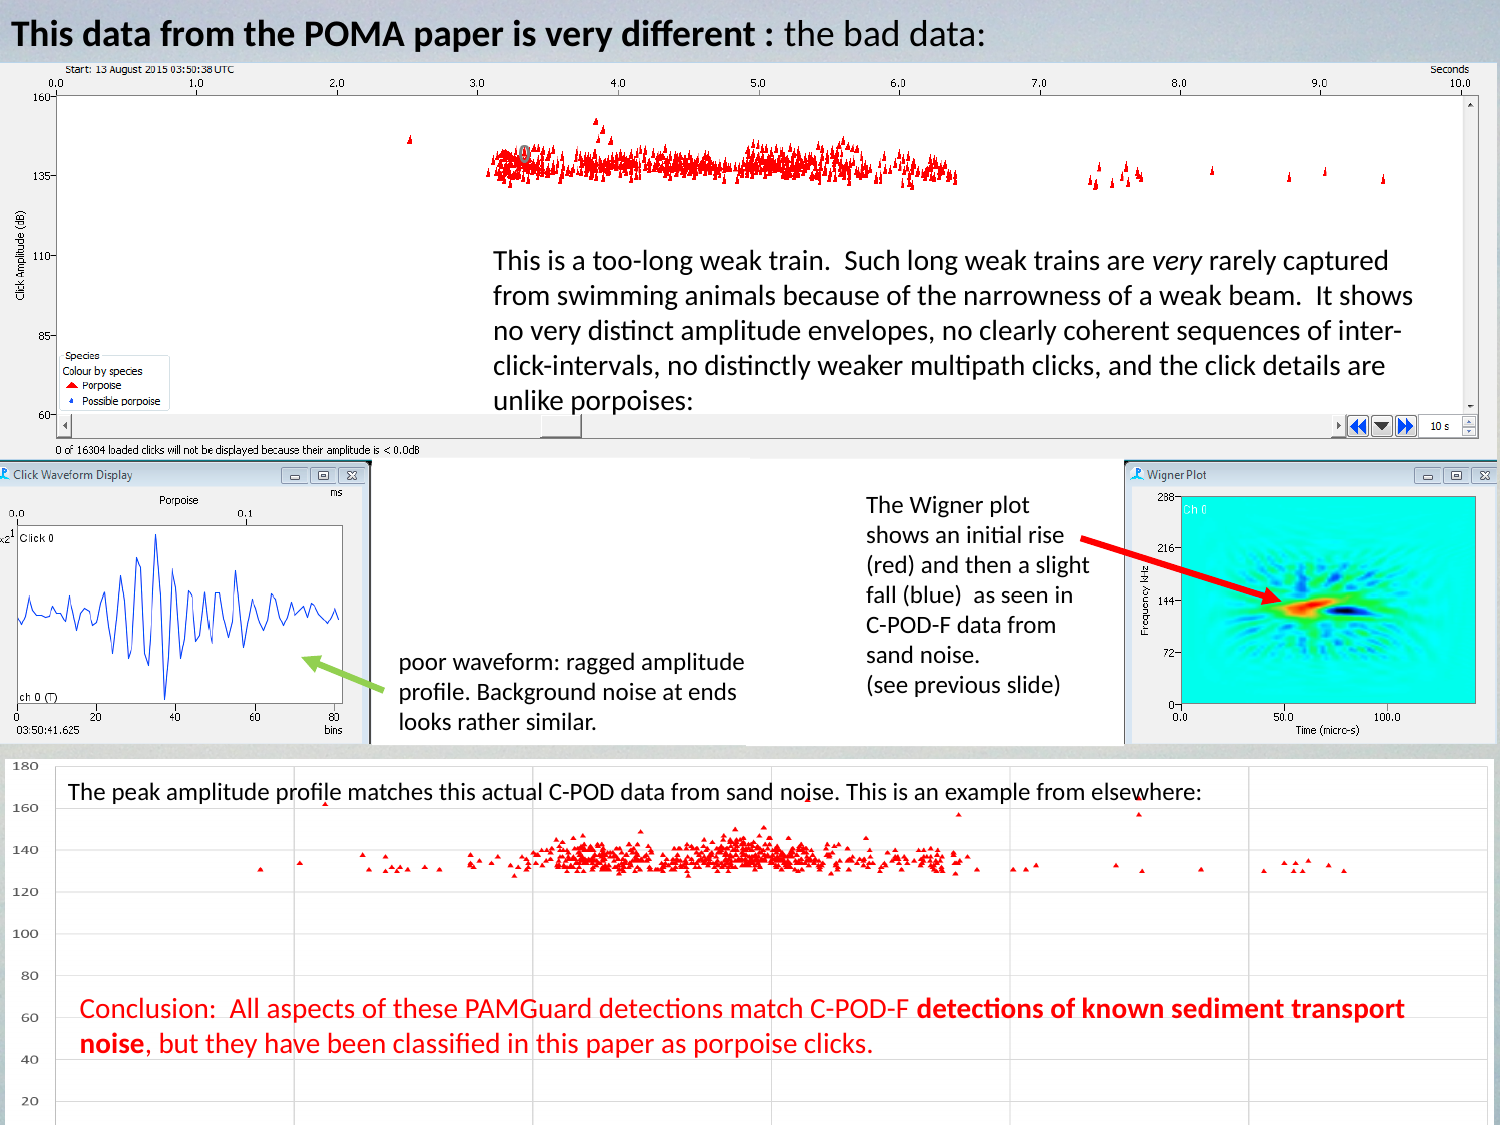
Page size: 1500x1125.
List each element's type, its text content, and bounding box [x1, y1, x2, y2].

text_box [744, 744, 1126, 748]
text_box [300, 656, 385, 692]
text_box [1080, 537, 1282, 602]
picture [0, 0, 1500, 1125]
text_box This data from the POMA paper is very different : the bad data: [0, 1, 1447, 62]
